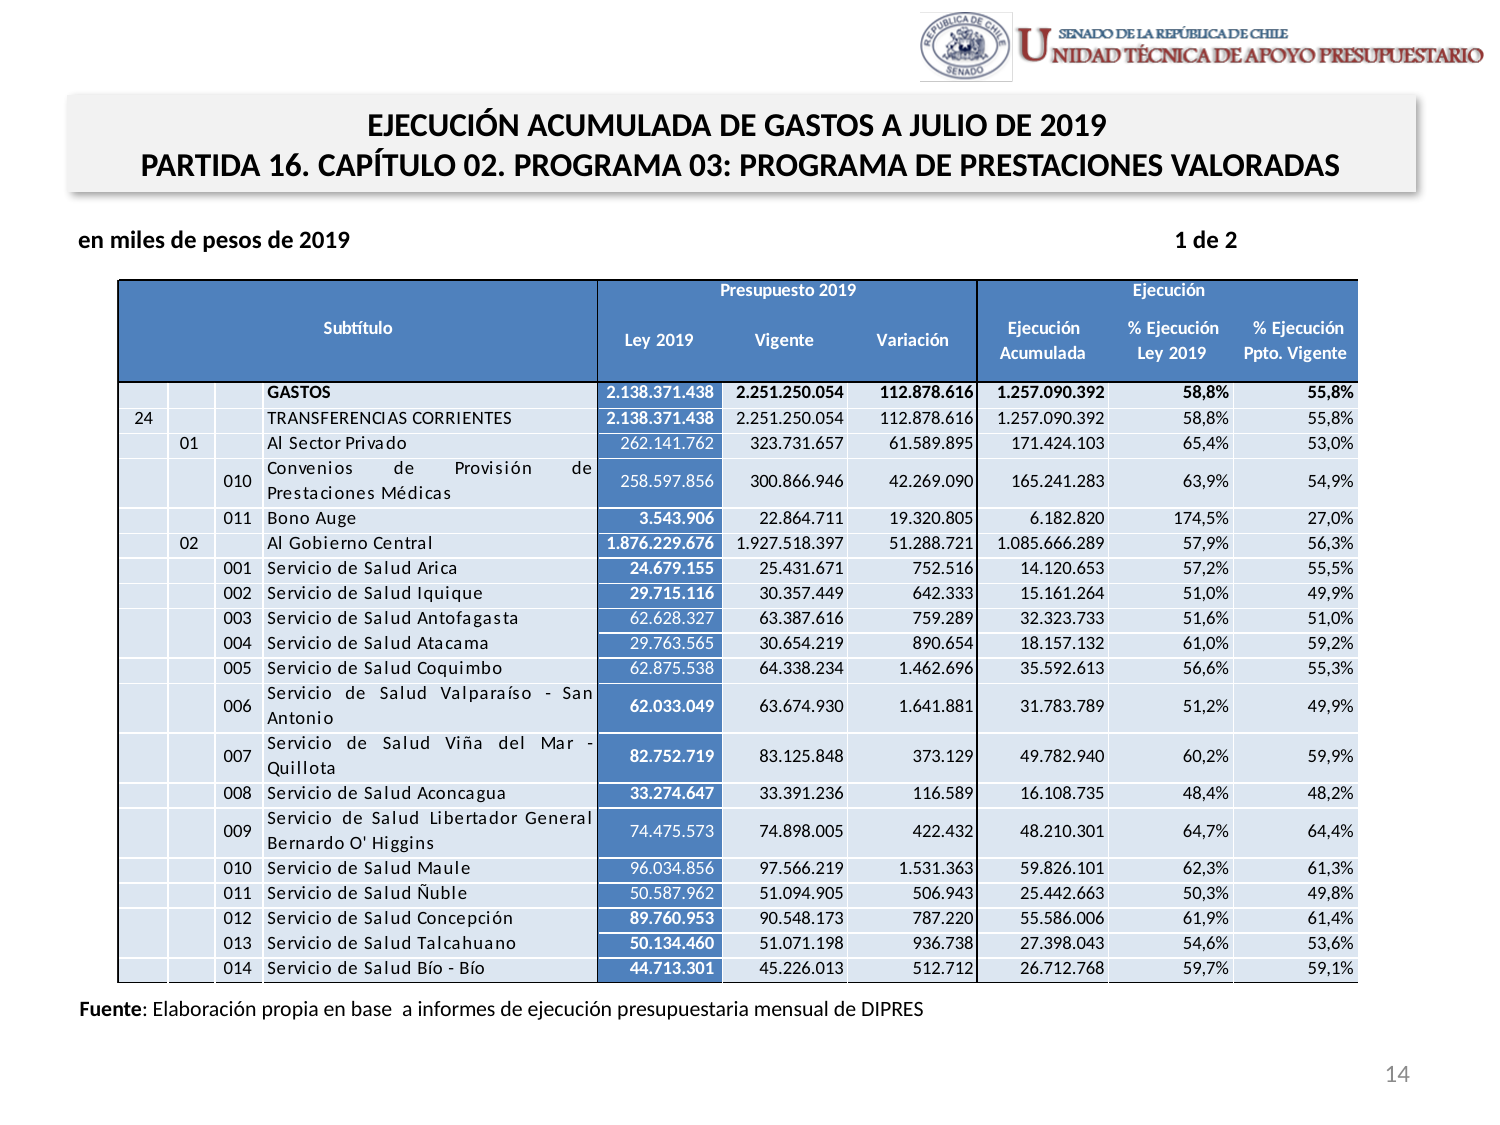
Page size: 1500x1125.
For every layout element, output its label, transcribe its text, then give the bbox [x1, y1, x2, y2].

text_box en miles de pesos de 2019 1 de 2 [63, 216, 1414, 279]
slide_number 14 [1074, 1047, 1425, 1103]
picture [116, 279, 1360, 985]
text_box EJECUCIÓN ACUMULADA DE GASTOS A JULIO DE 2019 PARTIDA 16. CAPÍTULO 02. PROGRAMA 03: PROGRAMA DE PRESTACIONES VALORADAS [67, 95, 1415, 192]
picture [920, 1, 1499, 115]
text_box Fuente: Elaboración propia en base a informes de ejecución presupuestaria mensual de DIPRES [64, 986, 1444, 1047]
